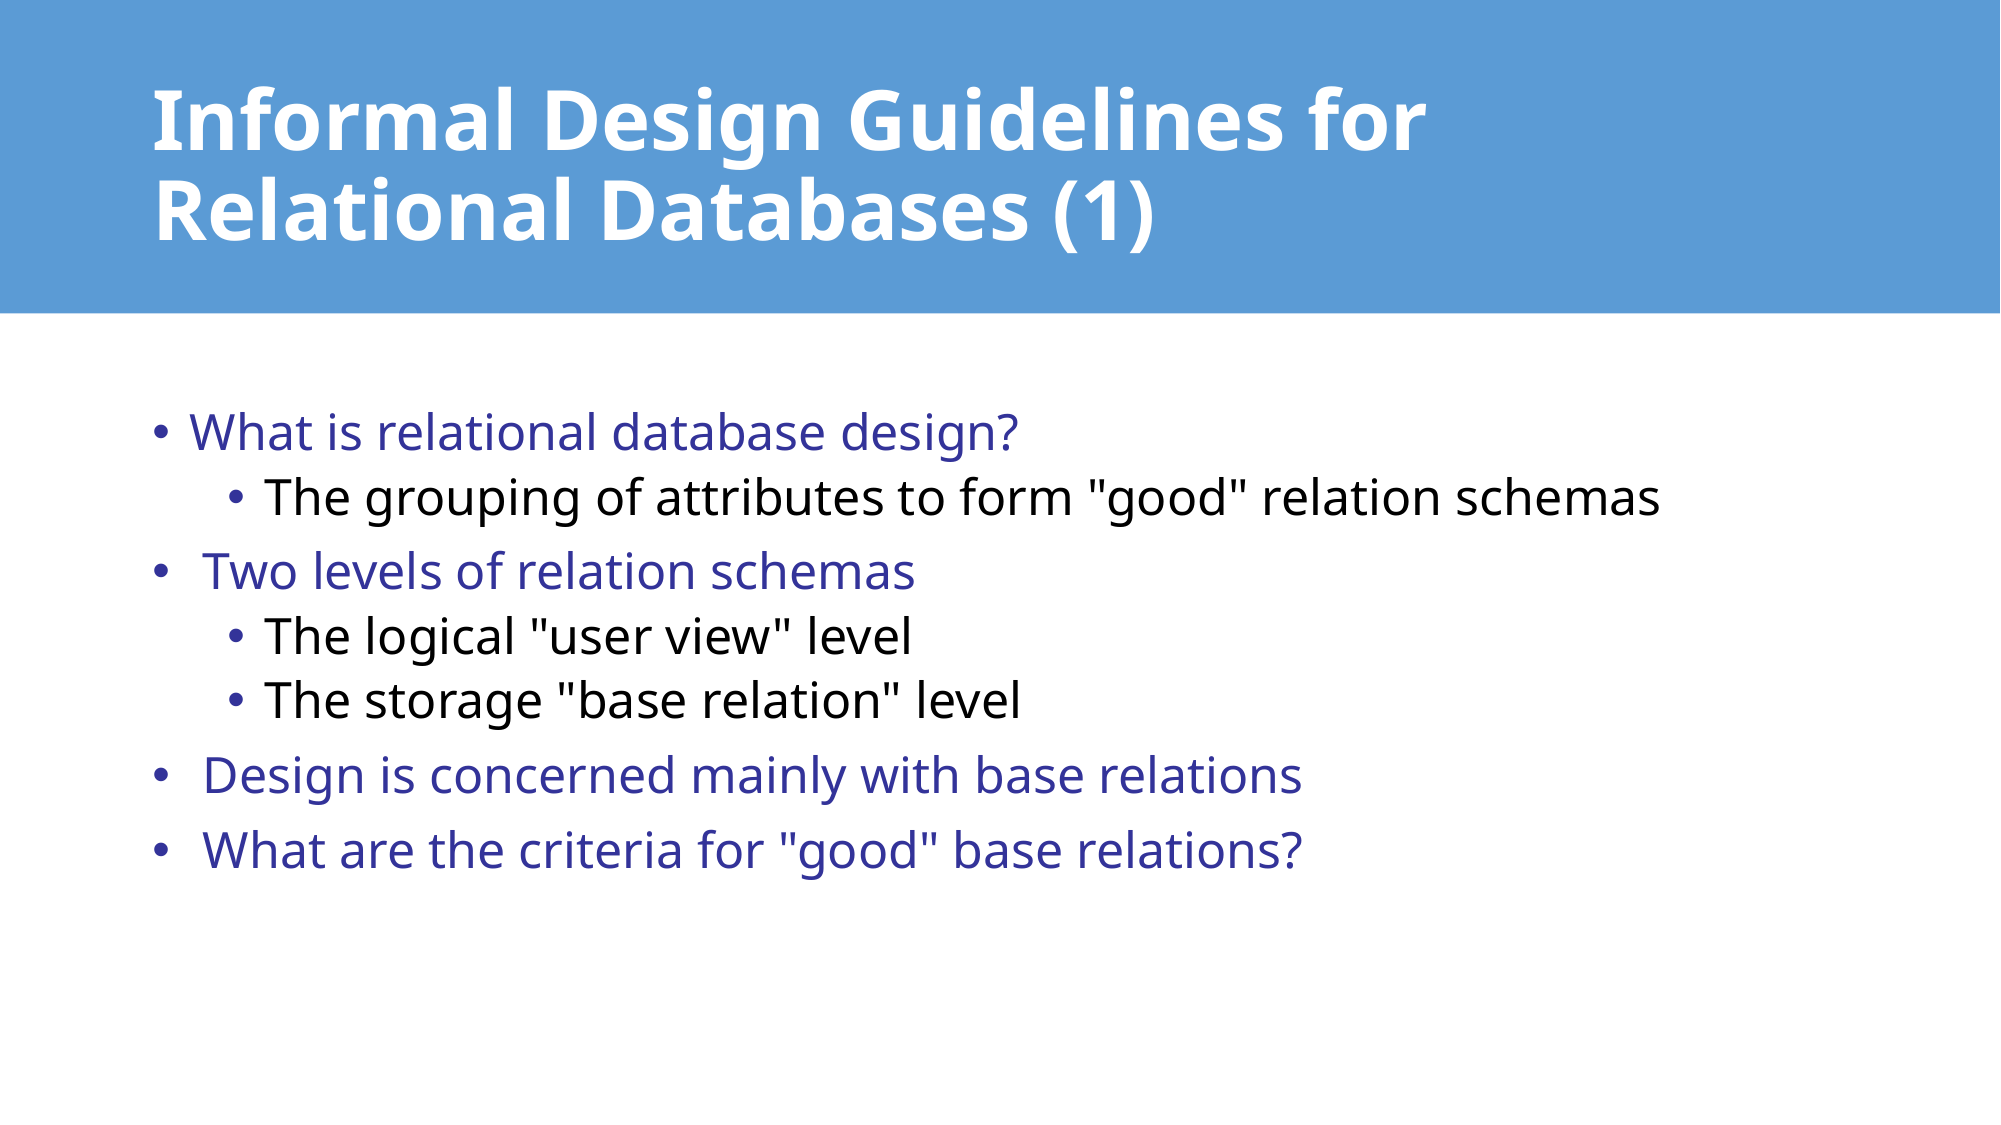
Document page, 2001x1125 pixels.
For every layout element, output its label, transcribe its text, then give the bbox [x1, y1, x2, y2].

text_box [0, 0, 2000, 314]
title Informal Design Guidelines for Relational Databases (1) [137, 59, 1863, 278]
list What is relational database design? The grouping of attributes to form "good" relation schemas Two levels of relation schemas The logical "user view" level The storage "base relation" level Design is concerned mainly with base relations What are the criteria for "good" base relations? [137, 399, 1863, 1014]
